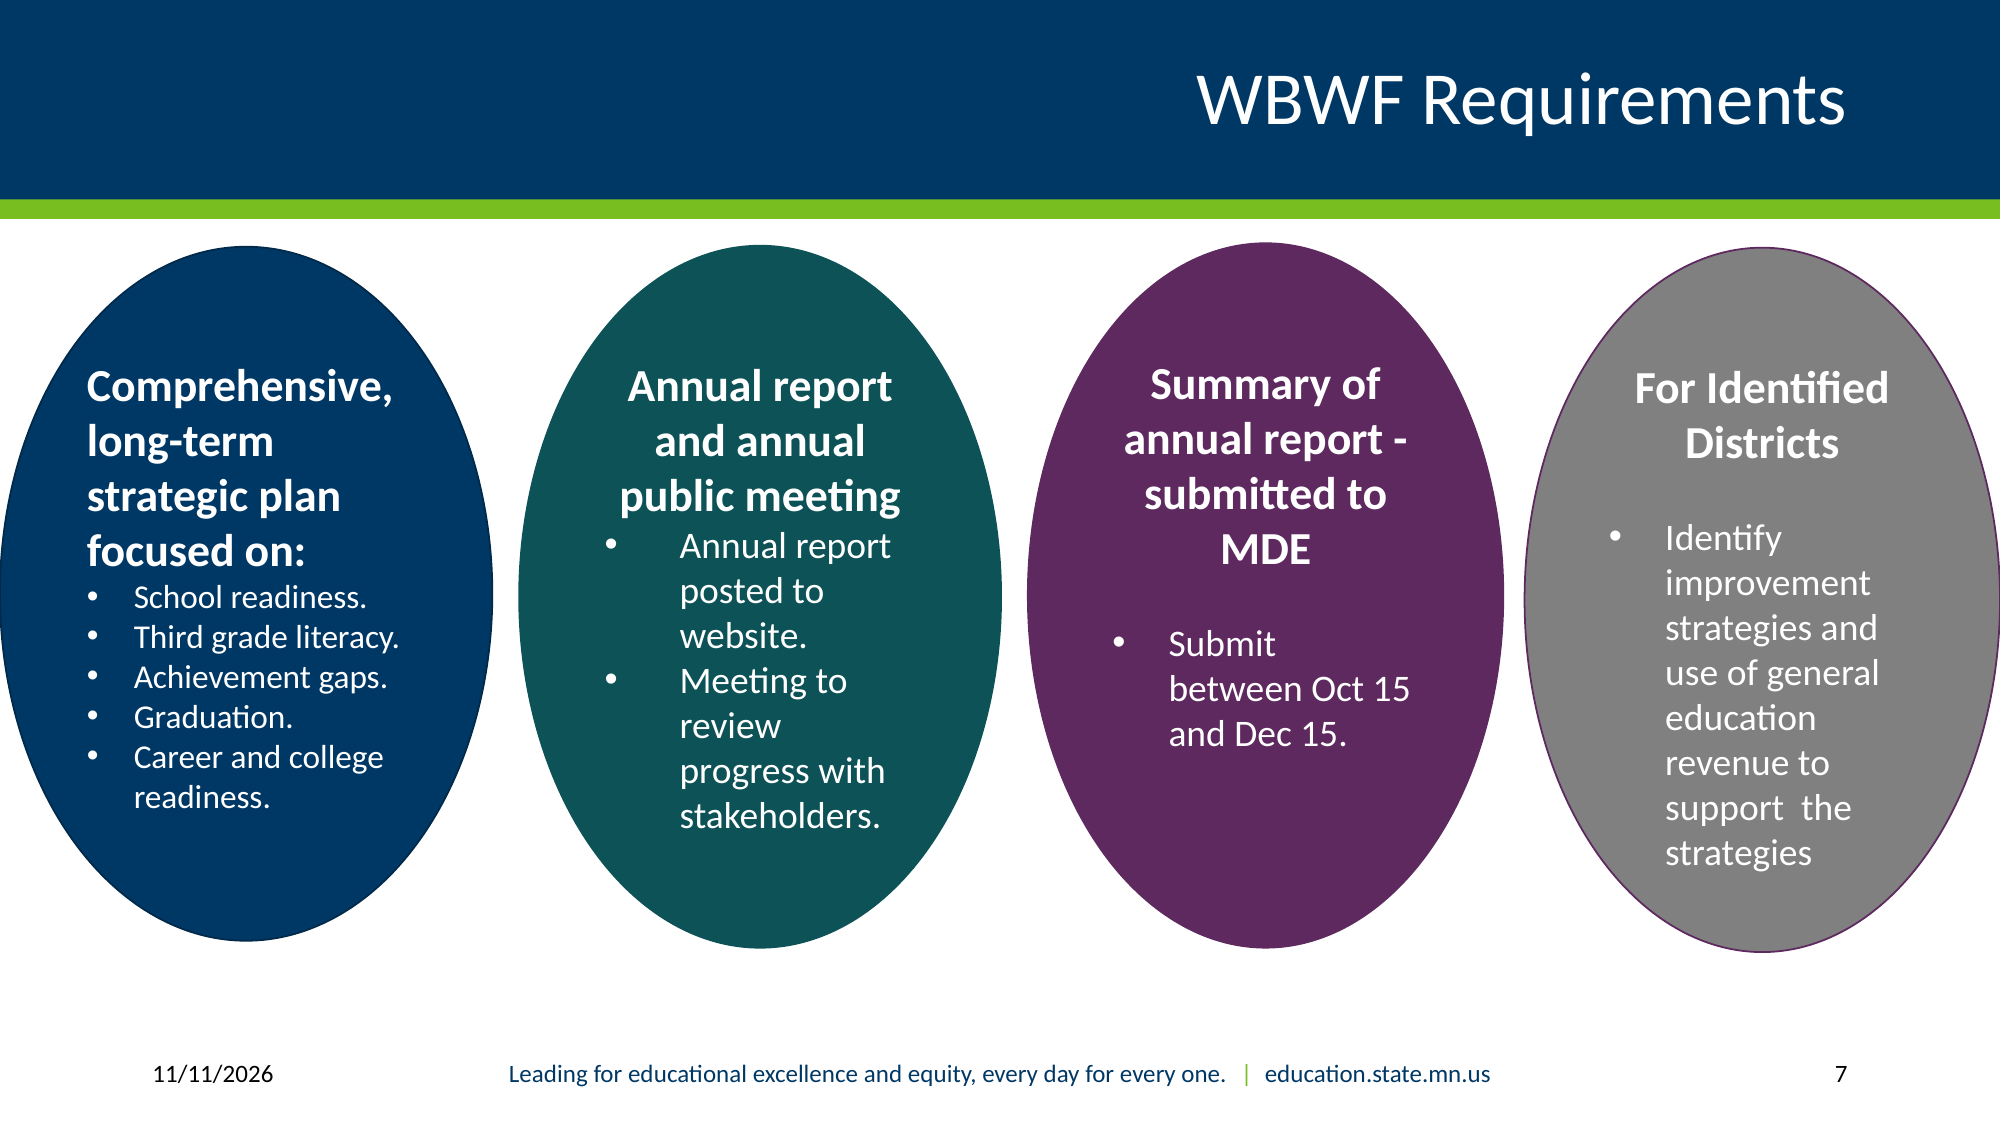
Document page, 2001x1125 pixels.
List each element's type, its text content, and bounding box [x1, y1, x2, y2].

slide_number 7 [1622, 1042, 1863, 1103]
text_box Summary of annual report - submitted to MDE Submit between Oct 15 and Dec 15. [1026, 242, 1505, 949]
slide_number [137, 1042, 361, 1103]
title WBWF Requirements [137, 24, 1863, 175]
text_box Annual report and annual public meeting Annual report posted to website. Meeting to review progress with stakeholders. [518, 244, 1002, 949]
text_box For Identified Districts Identify improvement strategies and use of general education revenue to support the strategies [1523, 246, 2000, 953]
text_box Comprehensive, long-term strategic plan focused on: School readiness. Third grade literacy. Achievement gaps. Graduation. Career and college readiness. [0, 245, 494, 942]
footer Leading for educational excellence and equity, every day for every one. | education.state.mn.us [473, 1042, 1527, 1103]
